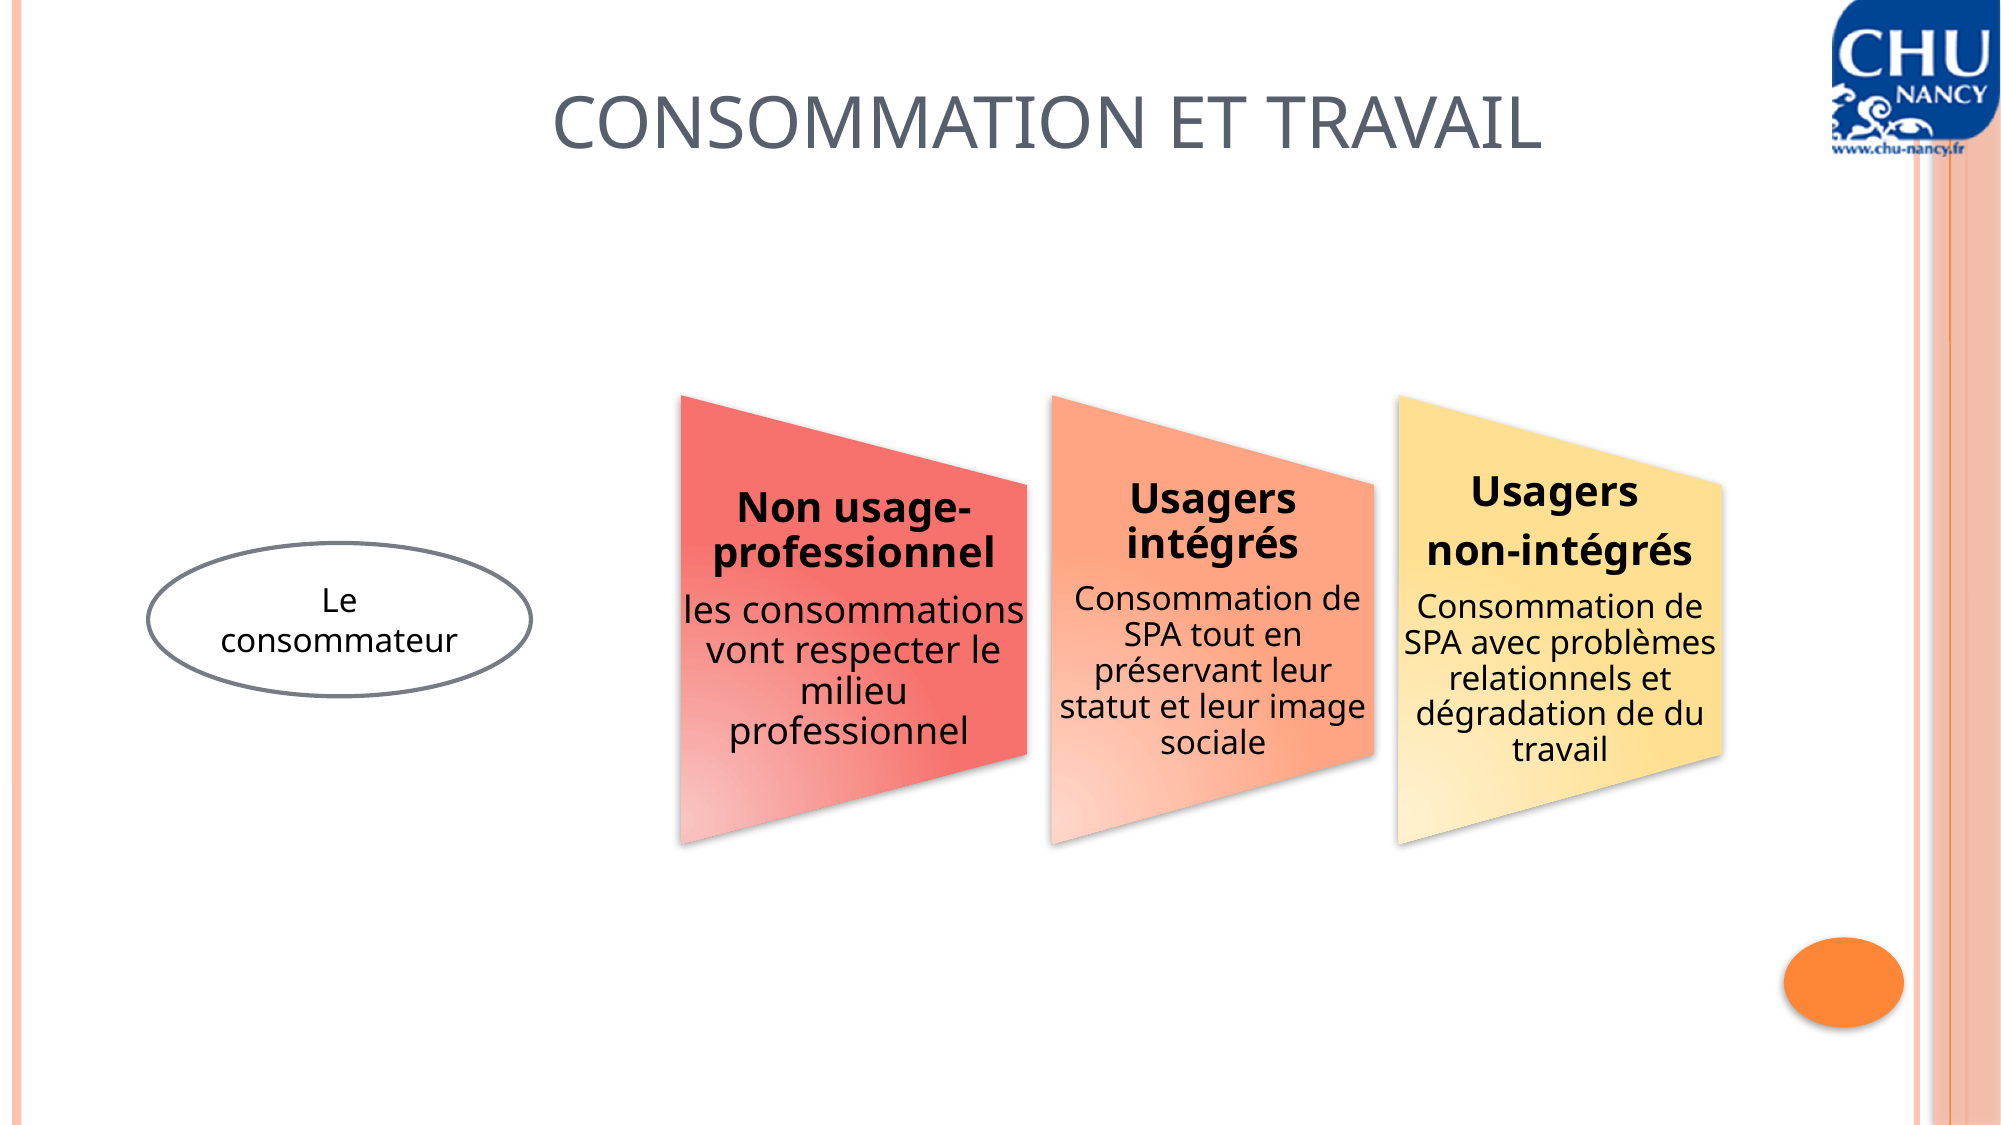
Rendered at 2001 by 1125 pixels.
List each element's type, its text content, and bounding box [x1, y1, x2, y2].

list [680, 394, 1723, 845]
picture [1832, 0, 2000, 157]
title Consommation et travail [372, 68, 1723, 257]
text_box Le consommateur [145, 540, 534, 699]
